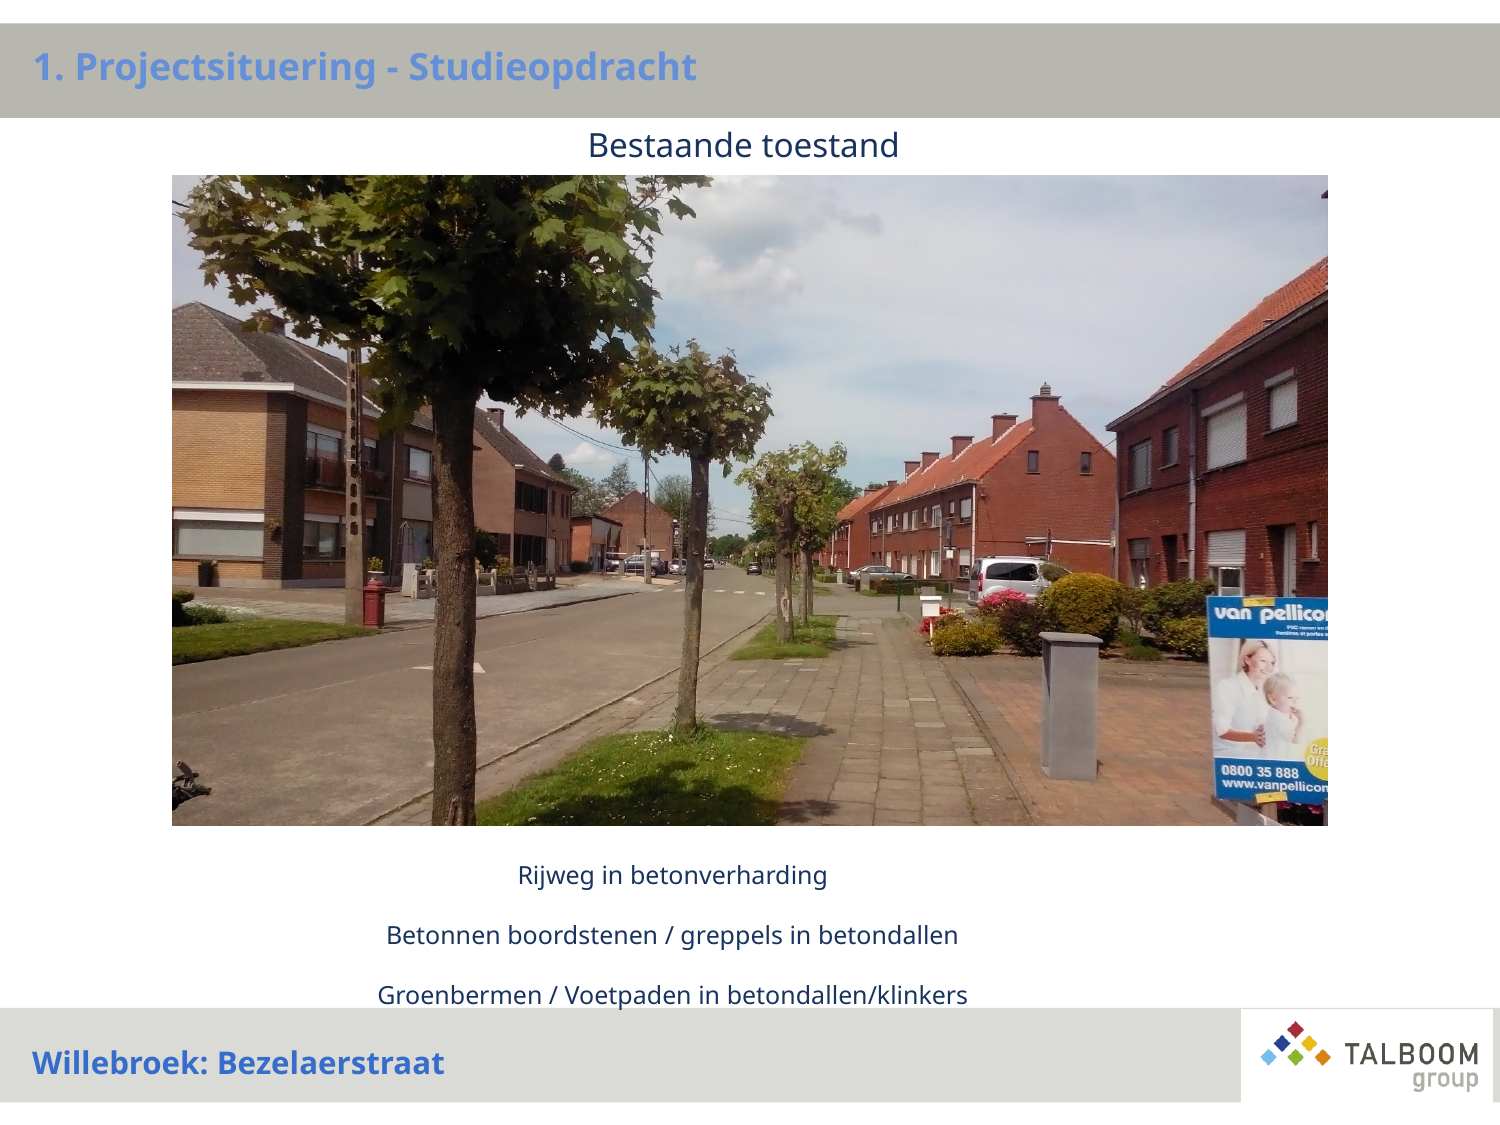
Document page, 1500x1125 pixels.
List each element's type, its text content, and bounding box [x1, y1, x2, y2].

text_box Willebroek: Bezelaerstraat [17, 1035, 1236, 1089]
text_box [0, 1006, 1500, 1104]
text_box Bestaande toestand [166, 116, 1322, 172]
picture [172, 175, 1328, 826]
text_box 1. Projectsituering - Studieopdracht [17, 35, 1167, 95]
text_box [0, 21, 1500, 120]
text_box Rijweg in betonverharding Betonnen boordstenen / greppels in betondallen Groenbermen / Voetpaden in betondallen/klinkers [230, 833, 1117, 1017]
picture [1241, 1009, 1494, 1103]
